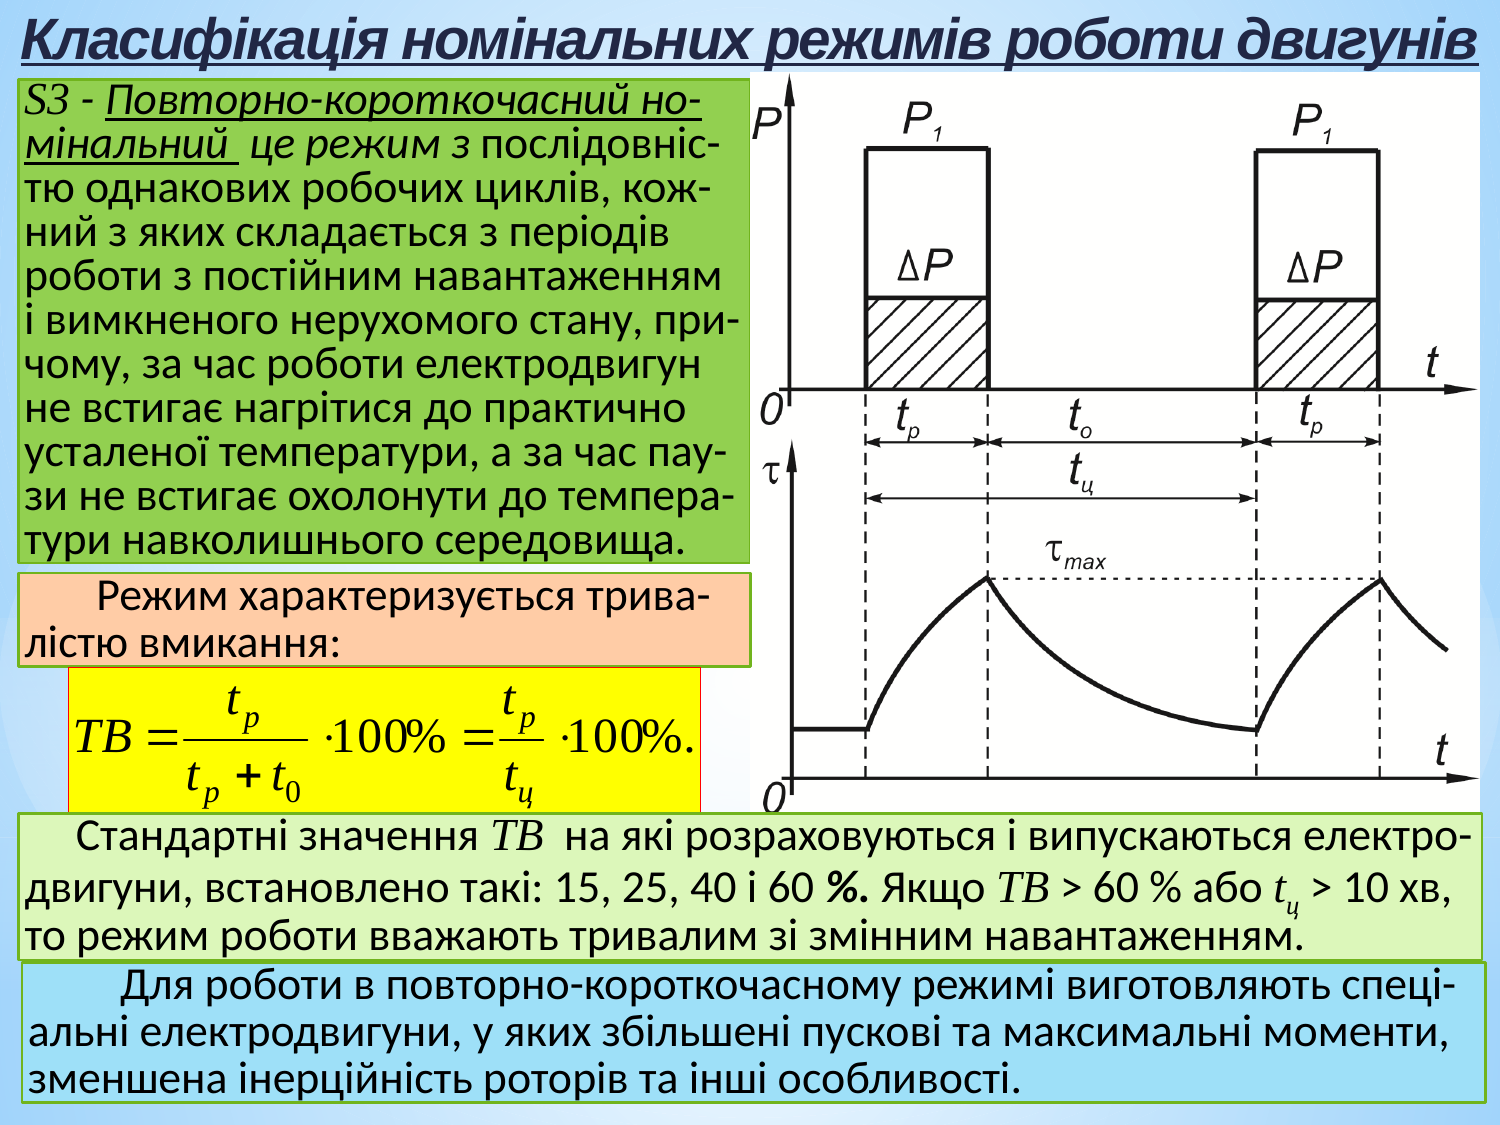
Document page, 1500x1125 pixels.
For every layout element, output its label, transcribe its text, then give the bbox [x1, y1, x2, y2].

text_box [68, 667, 702, 820]
text_box Для роботи в повторно-короткочасному режимі виготовляють спеці-альні електродвигуни, у яких збільшені пускові та максимальні моменти, зменшена інерційність роторів та інші особливості. [21, 961, 1487, 1104]
text_box Стандартні значення ТВ на які розраховуються і випускаються електро-двигуни, встановлено такі: 15, 25, 40 і 60 %. Якщо ТВ > 60 % або tц > 10 хв, то режим роботи вважають тривалим зі змінним навантаженням. [17, 812, 1483, 961]
text_box S3 - Повторно-короткочасний но-мінальний це режим з послідовніс-тю однакових робочих циклів, кож-ний з яких складається з періодів роботи з постійним навантаженням і вимкненого нерухомого стану, при-чому, за час роботи електродвигун не встигає нагрітися до практично усталеної температури, а за час пау-зи не встигає охолонути до темпера-тури навколишнього середовища. [17, 78, 744, 564]
text_box Режим характеризується трива-лістю вмикання: [17, 572, 743, 668]
picture [749, 72, 1480, 814]
text_box Класифікація номінальних режимів роботи двигунів [17, 11, 1483, 72]
